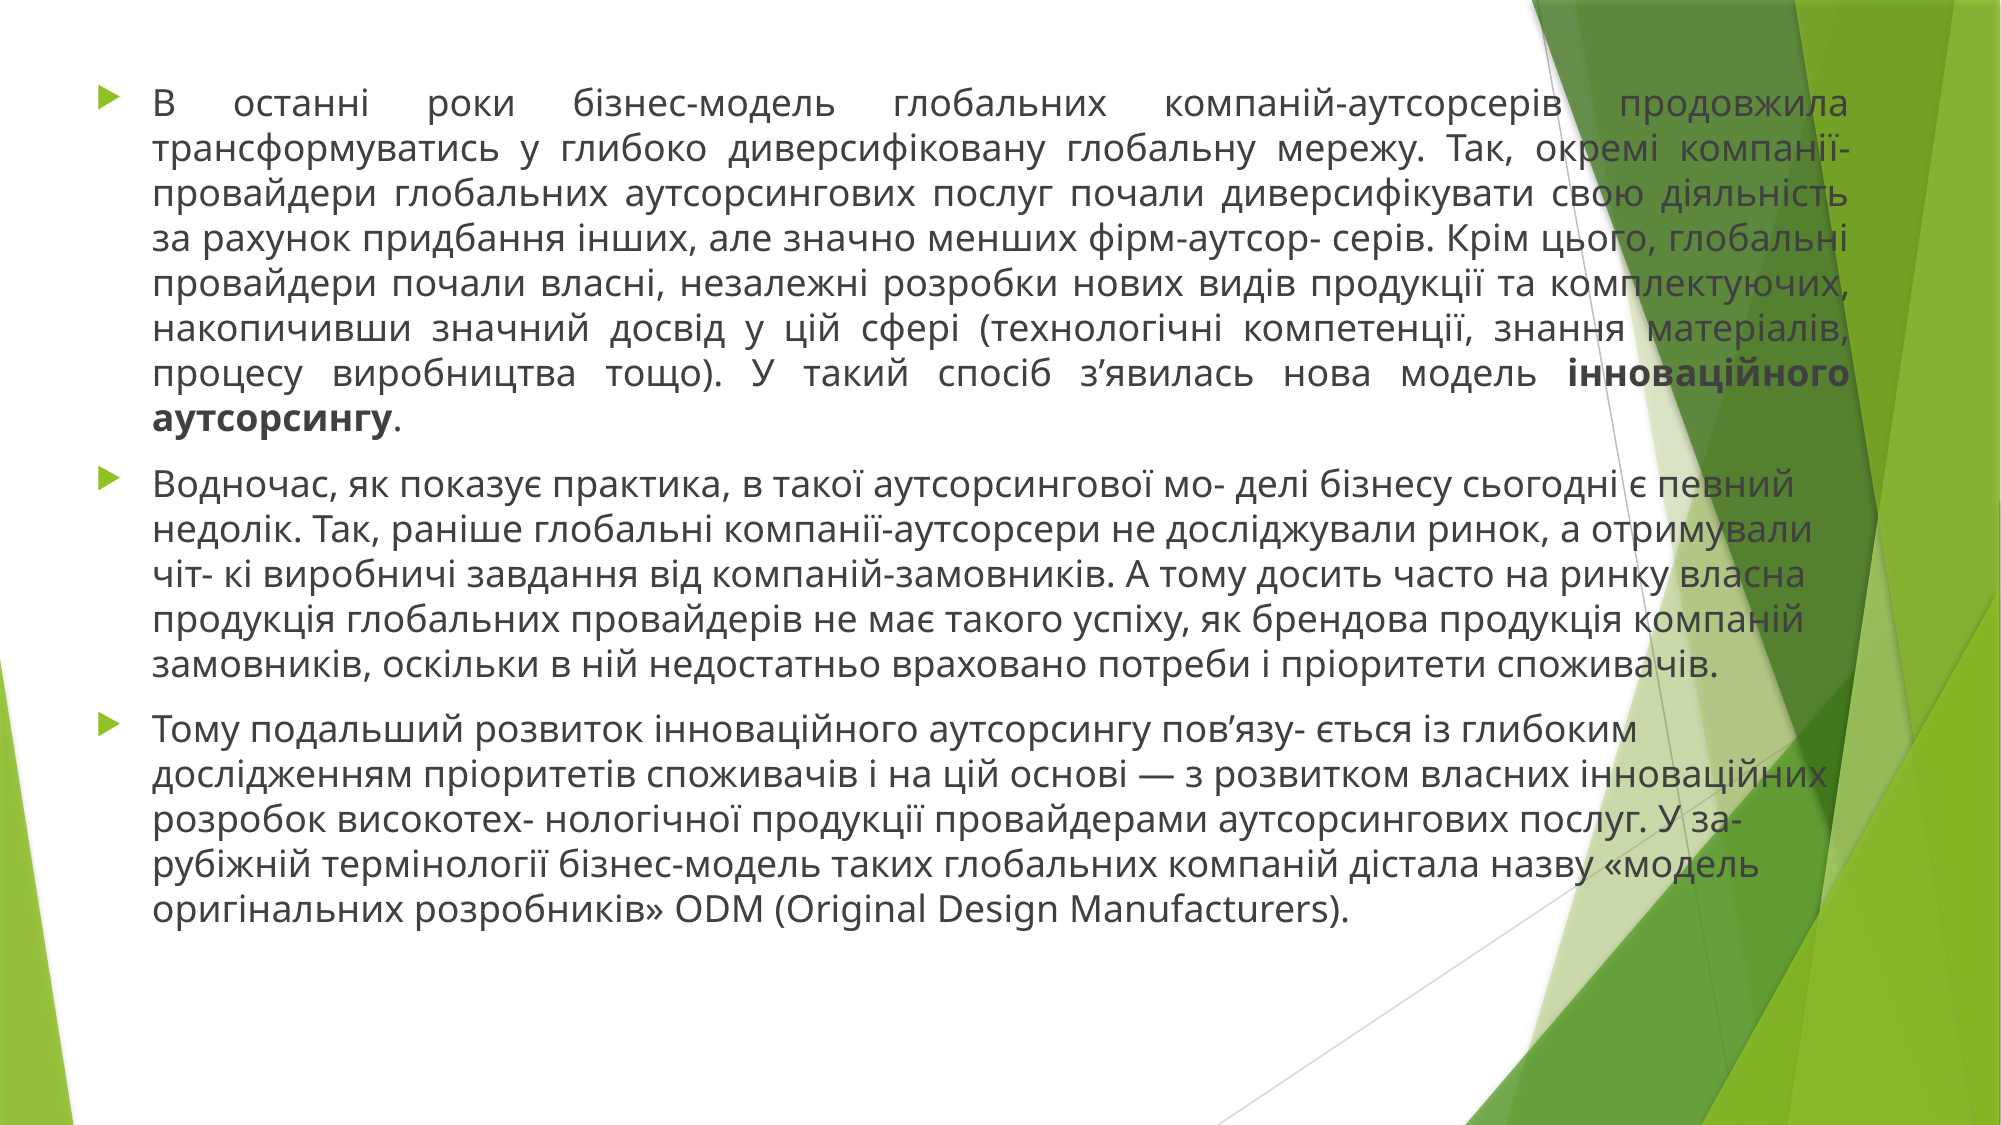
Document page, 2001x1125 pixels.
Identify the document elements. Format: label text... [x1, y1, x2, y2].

list В останні роки бізнес-модель глобальних компаній-аутсорсерів продовжила трансформуватись у глибоко диверсифіковану глобальну мережу. Так, окремі компанії-провайдери глобальних аутсорсингових послуг почали диверсифікувати свою діяльність за рахунок придбання інших, але значно менших фірм-аутсор- серів. Крім цього, глобальні провайдери почали власні, незалежні розробки нових видів продукції та комплектуючих, накопичивши значний досвід у цій сфері (технологічні компетенції, знання матеріалів, процесу виробництва тощо). У такий спосіб з’явилась нова модель інноваційного аутсорсингу. Водночас, як показує практика, в такої аутсорсингової мо- делі бізнесу сьогодні є певний недолік. Так, раніше глобальні компанії-аутсорсери не досліджували ринок, а отримували чіт- кі виробничі завдання від компаній-замовників. А тому досить часто на ринку власна продукція глобальних провайдерів не має такого успіху, як брендова продукція компаній замовників, оскільки в ній недостатньо враховано потреби і пріоритети споживачів. Тому подальший розвиток інноваційного аутсорсингу пов’язу- ється із глибоким дослідженням пріоритетів споживачів і на цій основі — з розвитком власних інноваційних розробок високотех- нологічної продукції провайдерами аутсорсингових послуг. У за- рубіжній термінології бізнес-модель таких глобальних компаній дістала назву «модель оригінальних розробників» ODM (Original Design Manufacturers). [80, 71, 1866, 1073]
